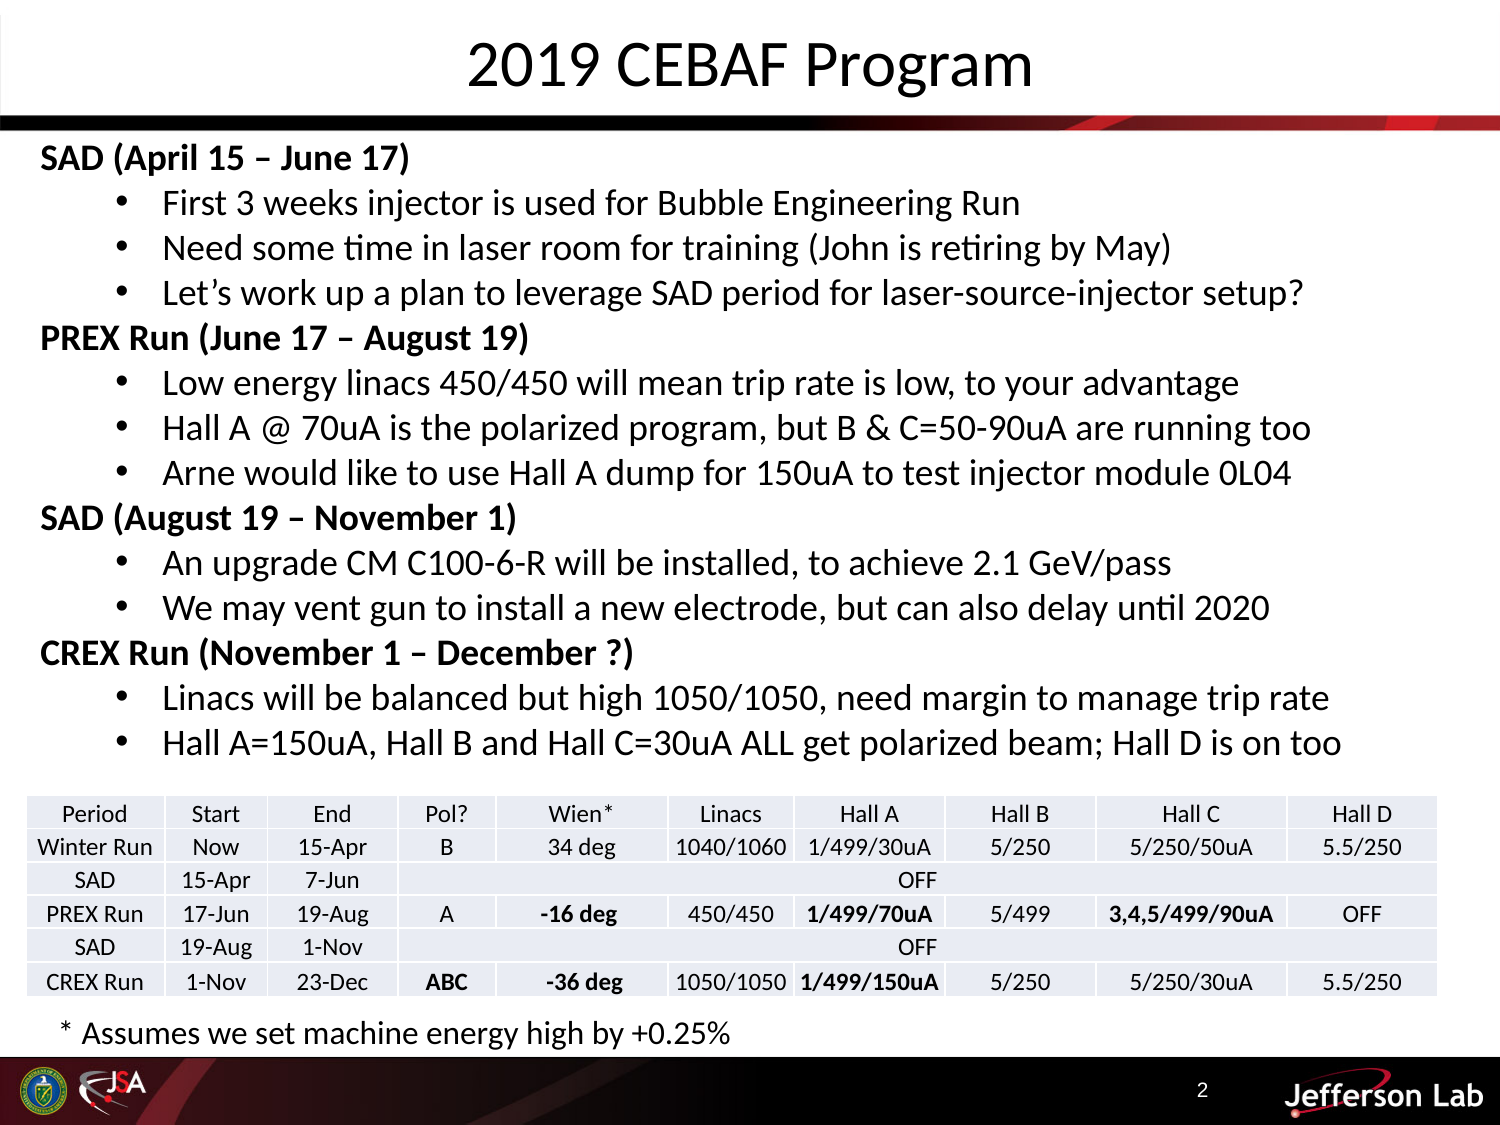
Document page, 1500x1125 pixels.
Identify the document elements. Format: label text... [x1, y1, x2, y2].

table_cell SAD [27, 863, 164, 894]
table_cell 5.5/250 [1288, 829, 1437, 861]
text_box SAD (April 15 – June 17) First 3 weeks injector is used for Bubble Engineering Run Need some time in laser room for training (John is retiring by May) Let’s work up a plan to leverage SAD period for laser-source-injector setup? PREX Run (June 17 – August 19) Low energy linacs 450/450 will mean trip rate is low, to your advantage Hall A @ 70uA is the polarized program, but B & C=50-90uA are running too Arne would like to use Hall A dump for 150uA to test injector module 0L04 SAD (August 19 – November 1) An upgrade CM C100-6-R will be installed, to achieve 2.1 GeV/pass We may vent gun to install a new electrode, but can also delay until 2020 CREX Run (November 1 – December ?) Linacs will be balanced but high 1050/1050, need margin to manage trip rate Hall A=150uA, Hall B and Hall C=30uA ALL get polarized beam; Hall D is on too [25, 125, 1477, 771]
table_cell 1040/1060 [669, 829, 793, 861]
table_header Hall B [946, 796, 1095, 828]
table_cell 5/250/30uA [1097, 963, 1286, 996]
table_cell 34 deg [497, 829, 667, 861]
table_header Wien* [497, 796, 667, 828]
table_cell 450/450 [669, 896, 793, 927]
table_header Pol? [399, 796, 495, 828]
table_header Period [27, 796, 164, 828]
table_header Hall C [1097, 796, 1286, 828]
table_cell OFF [399, 929, 1437, 961]
table_cell 5/250 [946, 829, 1095, 861]
table_cell 5/250 [946, 963, 1095, 996]
table_cell 3,4,5/499/90uA [1097, 896, 1286, 927]
table_header Start [166, 796, 267, 828]
table_header End [268, 796, 397, 828]
table_cell -36 deg [497, 963, 667, 996]
table_cell PREX Run [27, 896, 164, 927]
table_cell 1/499/150uA [795, 963, 944, 996]
table_cell 1-Nov [166, 963, 267, 996]
table_cell 15-Apr [268, 829, 397, 861]
table_cell OFF [1288, 896, 1437, 927]
table_cell Winter Run [27, 829, 164, 861]
slide_number 2 [873, 1059, 1224, 1119]
table_cell 7-Jun [268, 863, 397, 894]
table_cell 19-Aug [166, 929, 267, 961]
table_cell CREX Run [27, 963, 164, 996]
picture [0, 0, 1500, 1125]
table_cell 19-Aug [268, 896, 397, 927]
table_cell 5/250/50uA [1097, 829, 1286, 861]
table_cell 5.5/250 [1288, 963, 1437, 996]
table_cell 23-Dec [268, 963, 397, 996]
text_box * Assumes we set machine energy high by +0.25% [42, 1003, 747, 1059]
table_cell A [399, 896, 495, 927]
table_cell 1-Nov [268, 929, 397, 961]
table_cell 1/499/70uA [795, 896, 944, 927]
table_cell B [399, 829, 495, 861]
table_cell 1/499/30uA [795, 829, 944, 861]
table_cell SAD [27, 929, 164, 961]
table_header Hall D [1288, 796, 1437, 828]
table_cell -16 deg [497, 896, 667, 927]
table_cell 1050/1050 [669, 963, 793, 996]
table_cell 17-Jun [166, 896, 267, 927]
table_header Linacs [669, 796, 793, 828]
table_cell ABC [399, 963, 495, 996]
table_cell 5/499 [946, 896, 1095, 927]
text_box 2019 CEBAF Program [451, 12, 1051, 107]
table_cell 15-Apr [166, 863, 267, 894]
table_cell Now [166, 829, 267, 861]
table_header Hall A [795, 796, 944, 828]
table_cell OFF [399, 863, 1437, 894]
